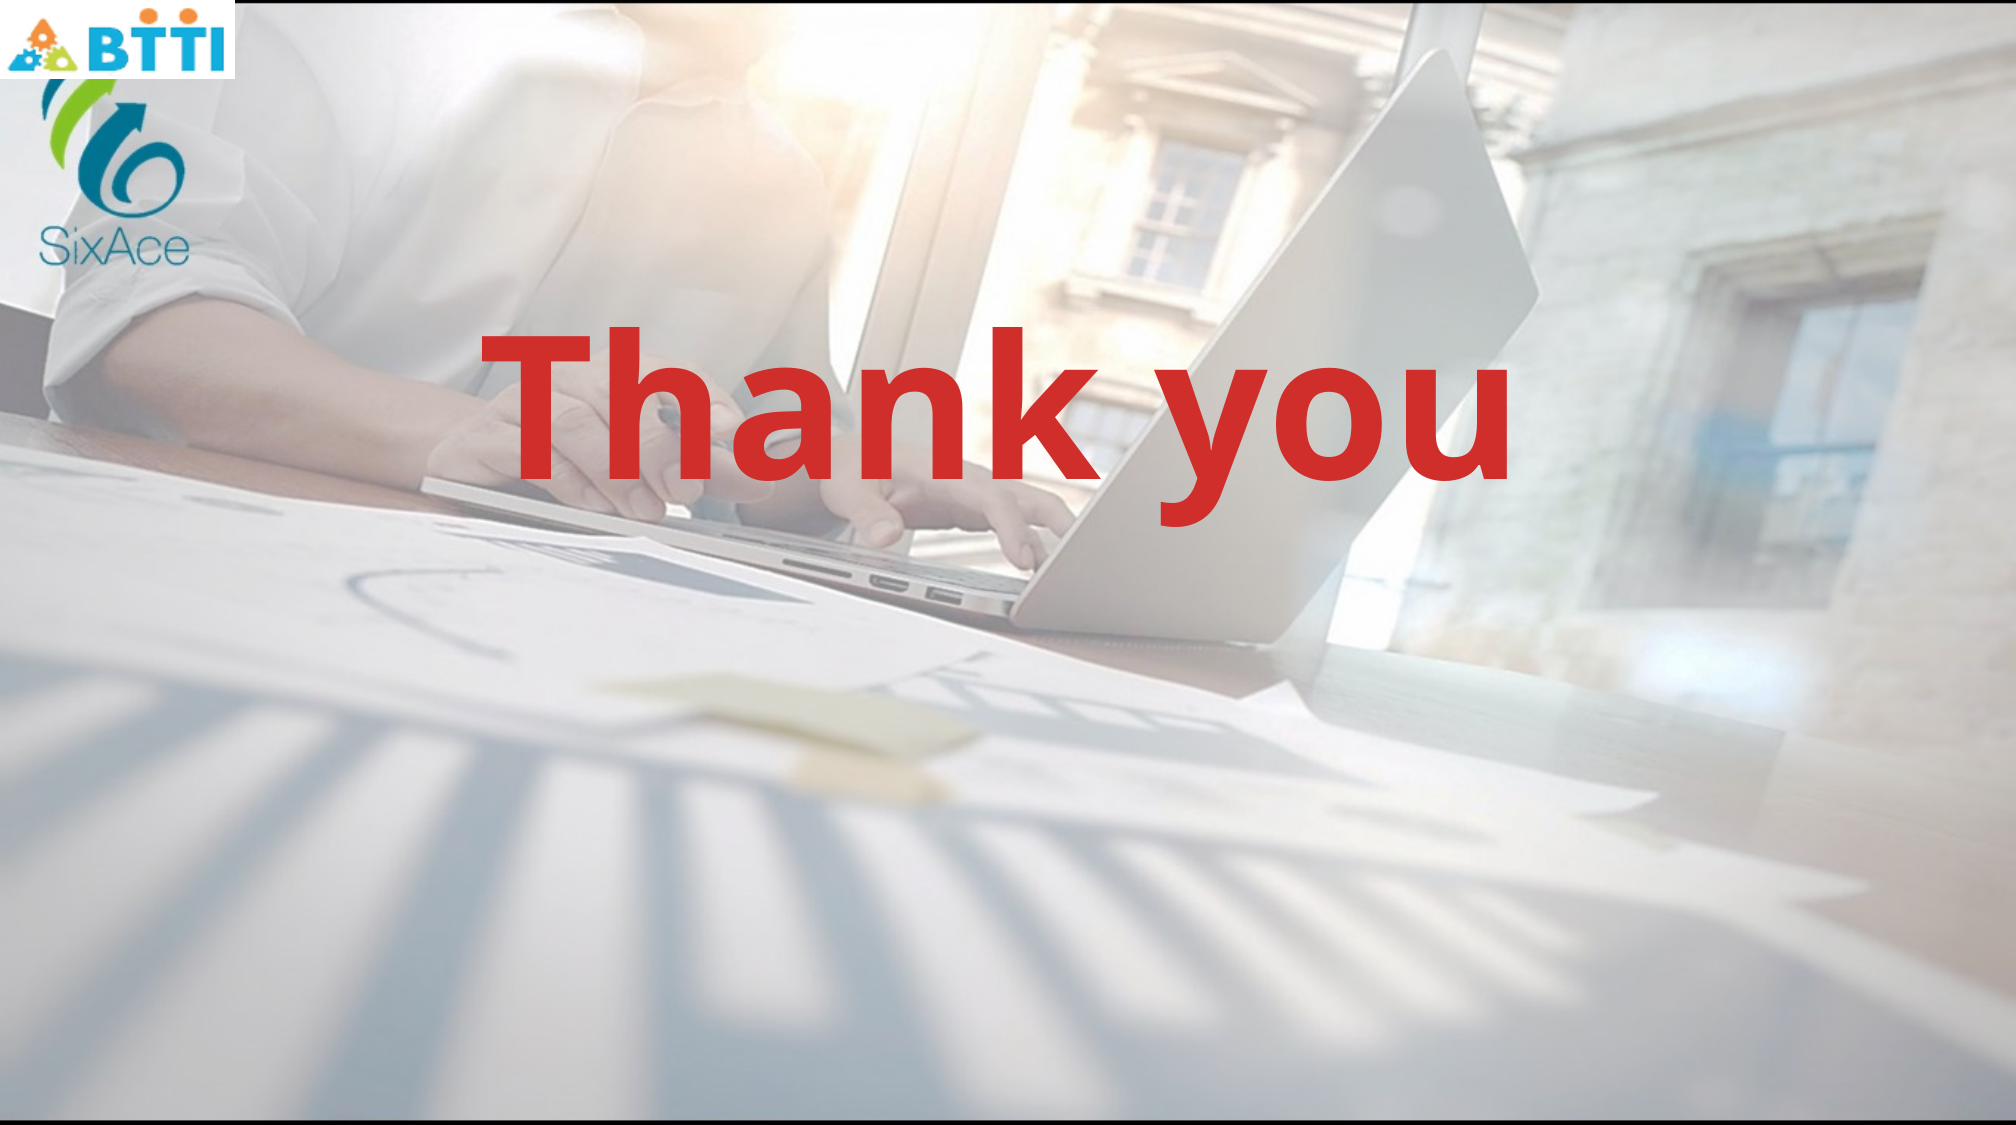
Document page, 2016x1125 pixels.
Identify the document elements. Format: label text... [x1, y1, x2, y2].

title Thank you [144, 162, 1858, 638]
picture [0, 0, 2016, 1125]
